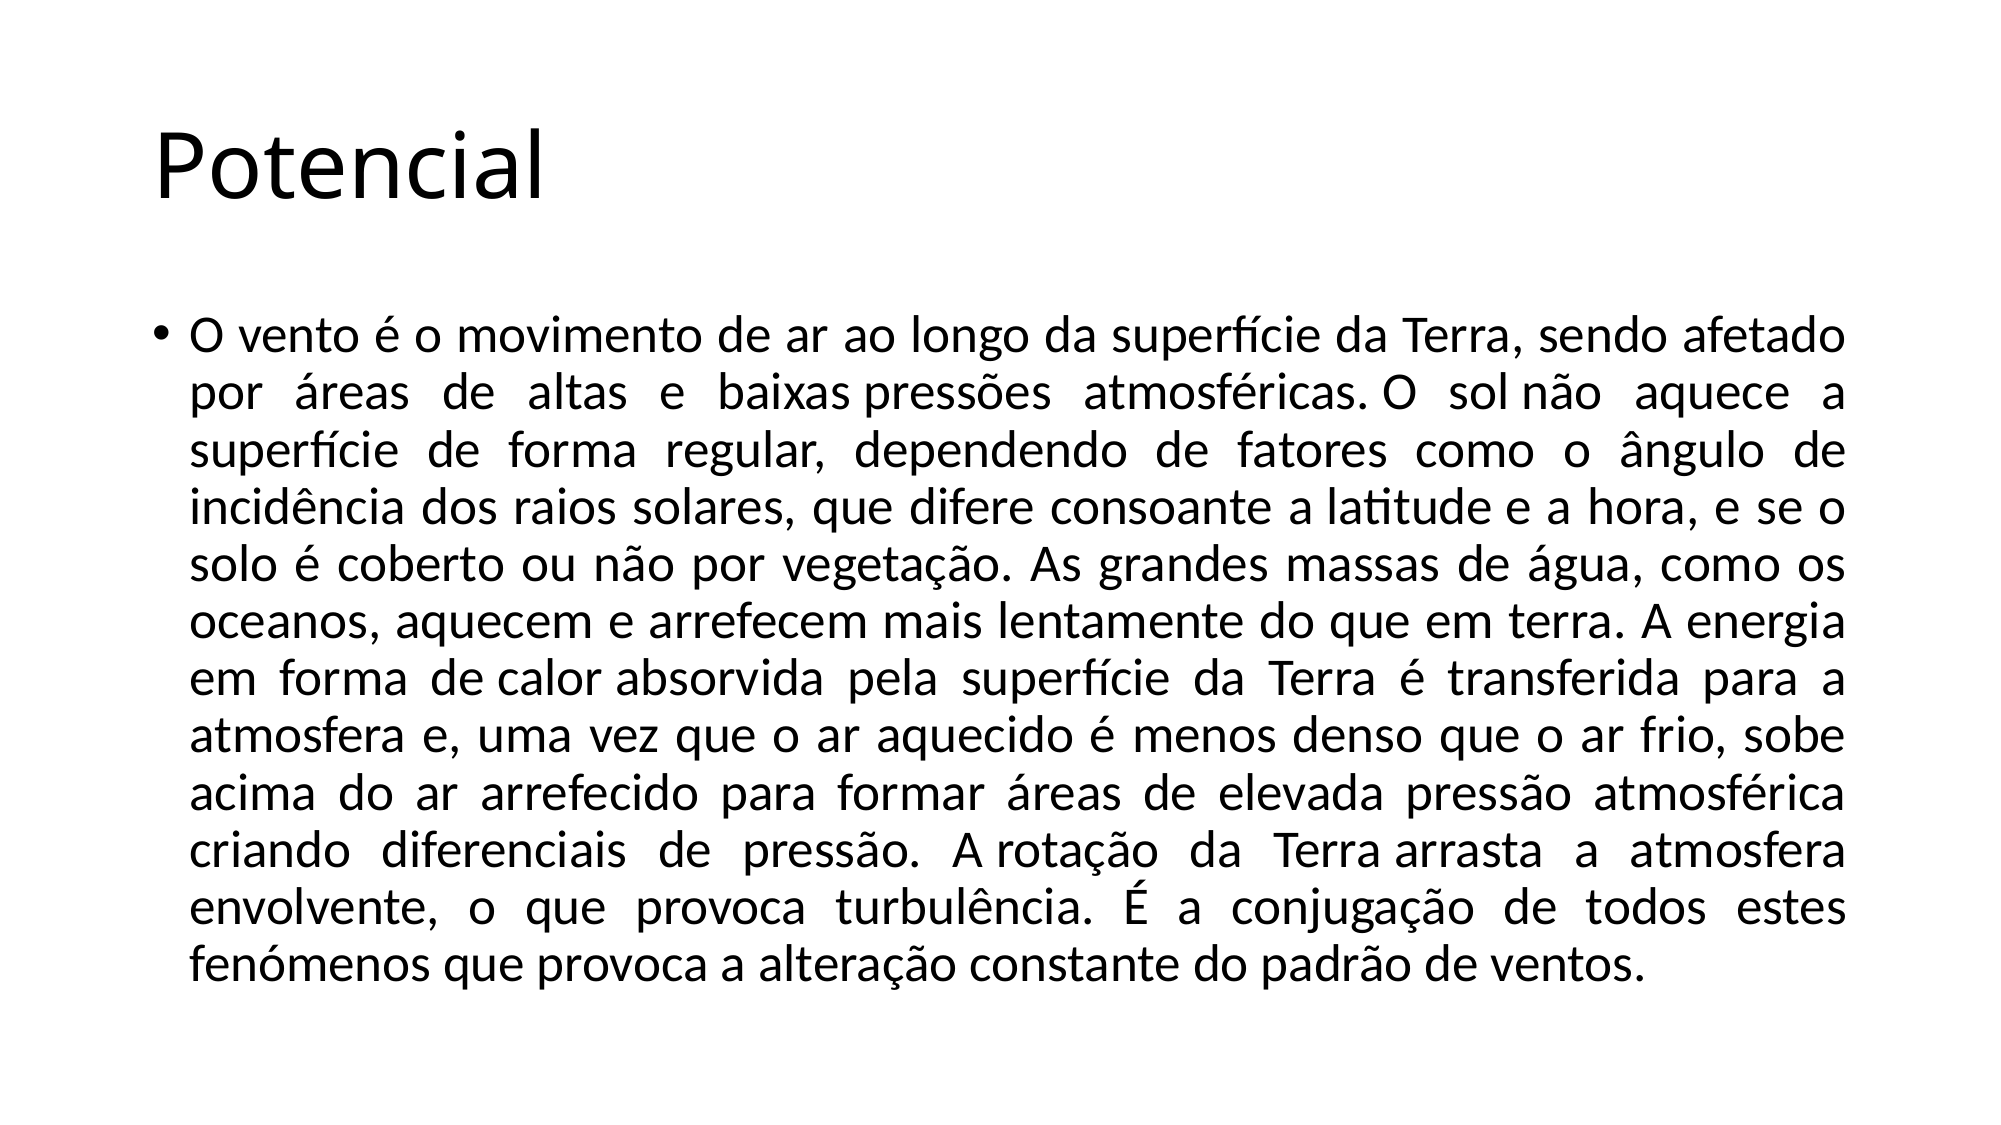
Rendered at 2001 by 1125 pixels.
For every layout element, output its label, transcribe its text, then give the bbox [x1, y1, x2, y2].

title Potencial [137, 59, 1863, 278]
list O vento é o movimento de ar ao longo da superfície da Terra, sendo afetado por áreas de altas e baixas pressões atmosféricas. O sol não aquece a superfície de forma regular, dependendo de fatores como o ângulo de incidência dos raios solares, que difere consoante a latitude e a hora, e se o solo é coberto ou não por vegetação. As grandes massas de água, como os oceanos, aquecem e arrefecem mais lentamente do que em terra. A energia em forma de calor absorvida pela superfície da Terra é transferida para a atmosfera e, uma vez que o ar aquecido é menos denso que o ar frio, sobe acima do ar arrefecido para formar áreas de elevada pressão atmosférica criando diferenciais de pressão. A rotação da Terra arrasta a atmosfera envolvente, o que provoca turbulência. É a conjugação de todos estes fenómenos que provoca a alteração constante do padrão de ventos. [137, 299, 1863, 1014]
